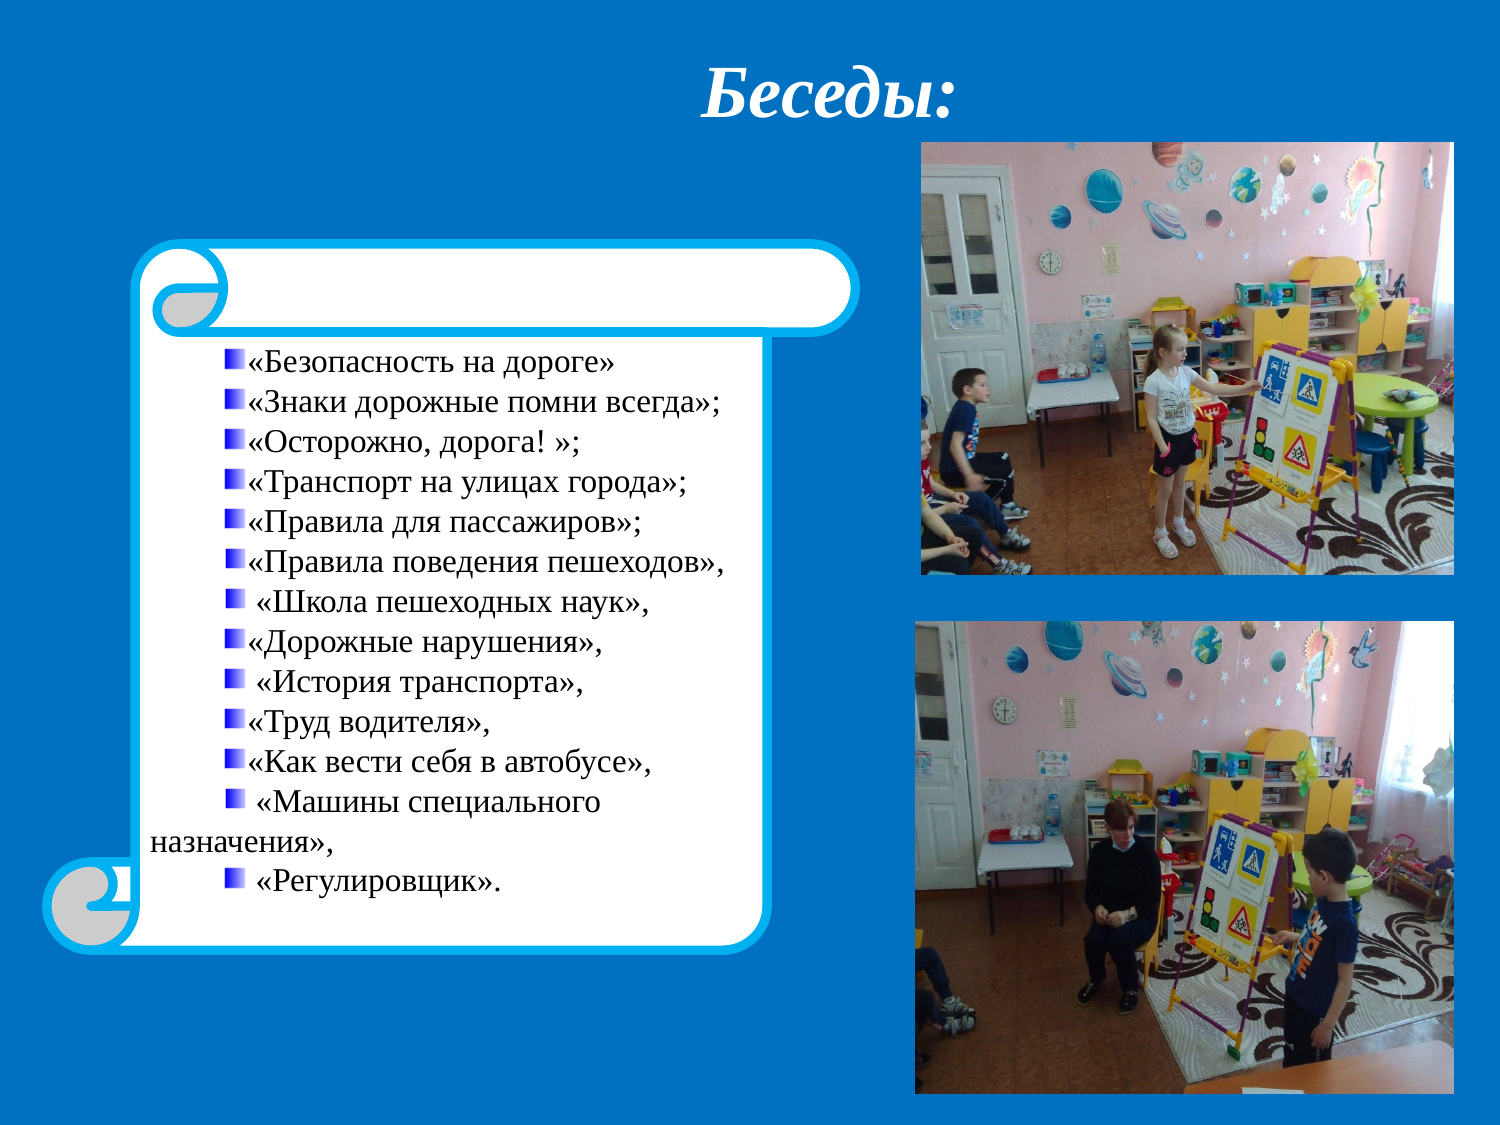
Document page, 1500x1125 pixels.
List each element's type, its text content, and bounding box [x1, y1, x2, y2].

picture [224, 587, 248, 611]
picture [223, 667, 248, 691]
picture [223, 707, 248, 731]
picture [224, 787, 248, 811]
picture [223, 866, 248, 891]
picture [223, 427, 248, 452]
picture [224, 547, 248, 571]
text_box «Безопасность на дороге» «Знаки дорожные помни всегда»; «Осторожно, дорога! »; «Транспорт на улицах города»; «Правила для пассажиров»; «Правила поведения пешеходов», «Школа пешеходных наук», «Дорожные нарушения», «История транспорта», «Труд водителя», «Как вести себя в автобусе», «Машины специального назначения», «Регулировщик». [44, 241, 858, 953]
picture [223, 627, 248, 651]
picture [223, 387, 248, 412]
picture [223, 507, 248, 531]
picture [223, 467, 248, 492]
picture [223, 747, 248, 771]
text_box Беседы: [152, 35, 1454, 140]
picture [921, 141, 1454, 575]
picture [223, 347, 248, 372]
picture [915, 621, 1454, 1095]
